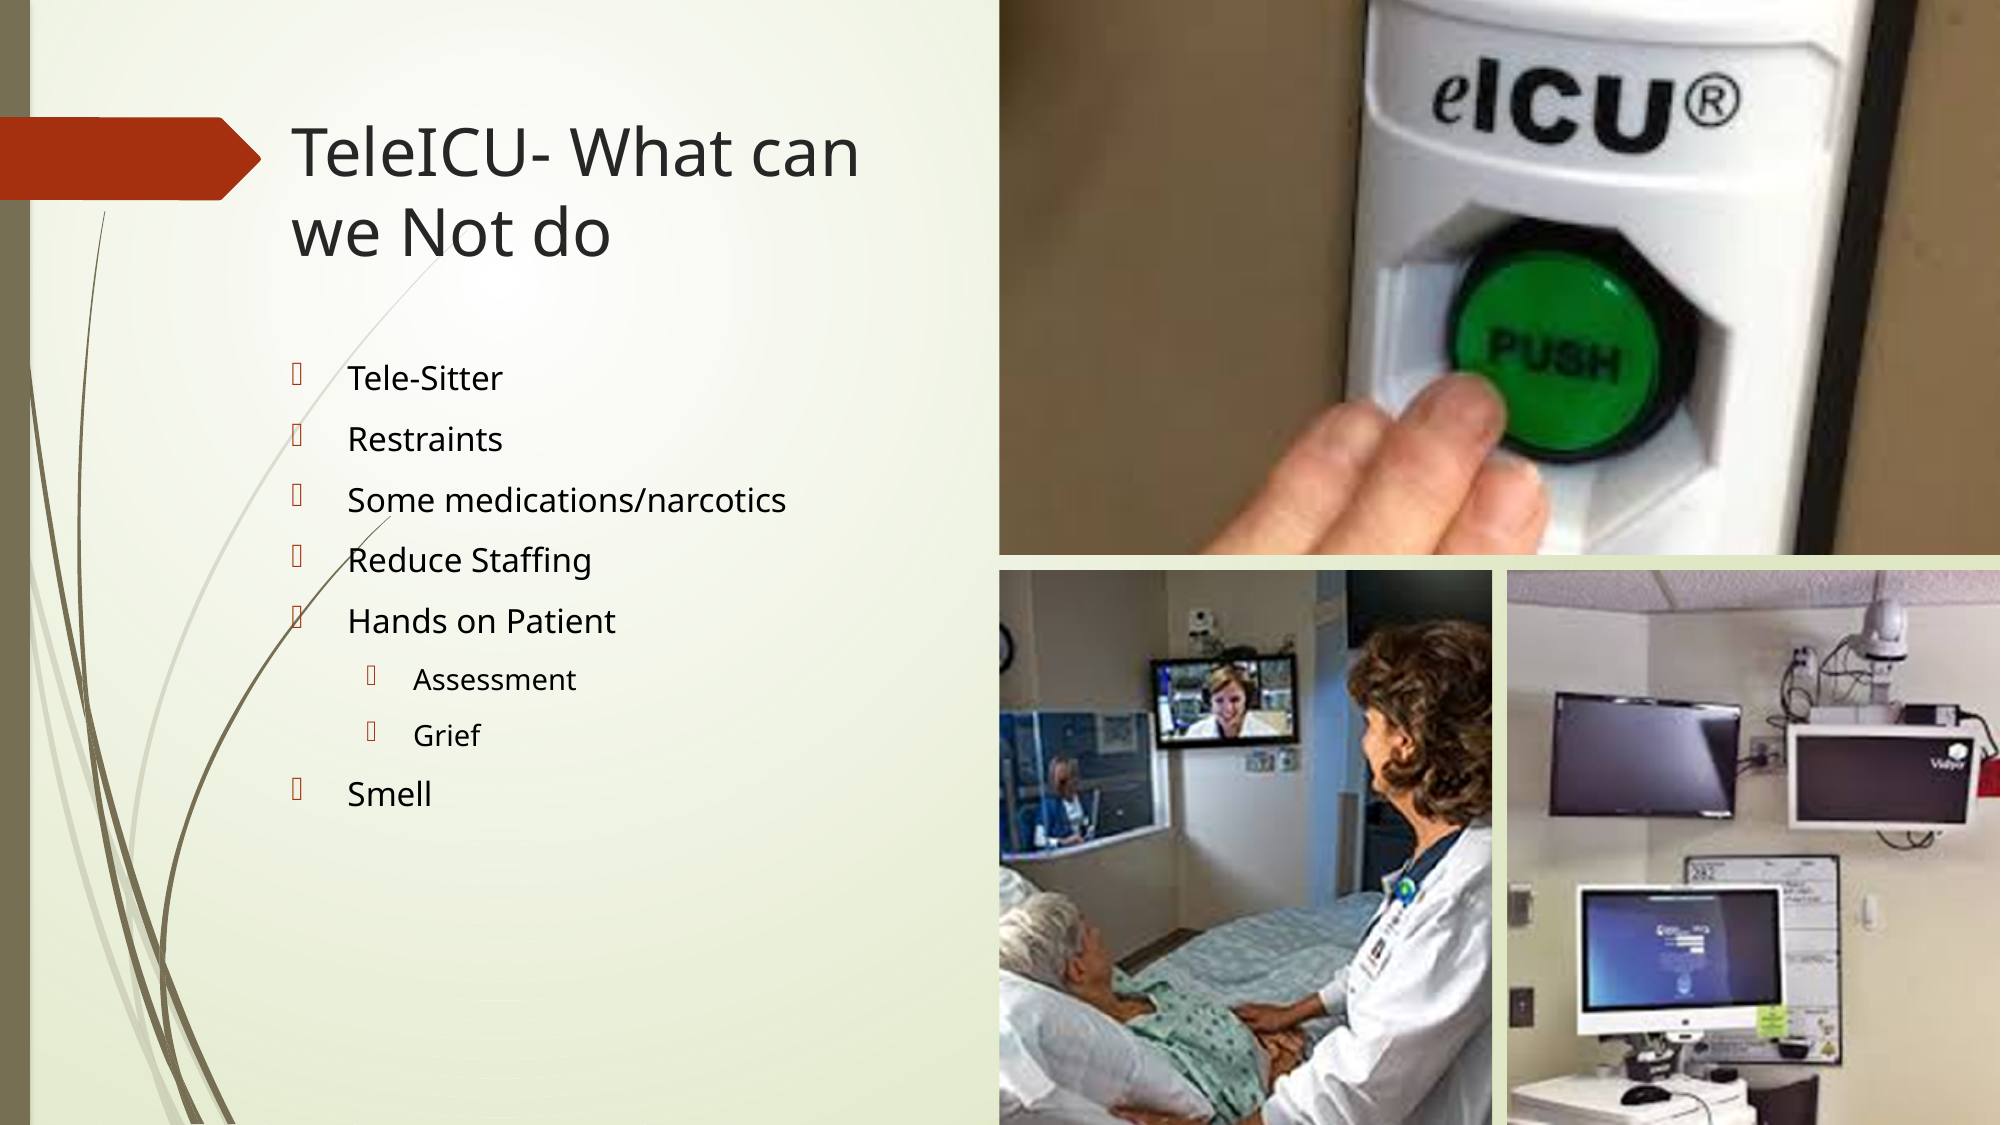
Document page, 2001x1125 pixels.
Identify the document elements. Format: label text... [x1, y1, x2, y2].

picture [1506, 569, 2000, 1125]
list Tele-Sitter Restraints Some medications/narcotics Reduce Staffing Hands on Patient Assessment Grief Smell [276, 350, 949, 970]
picture [999, 0, 2000, 556]
title TeleICU- What can we Not do [276, 102, 949, 313]
picture [999, 569, 1493, 1125]
